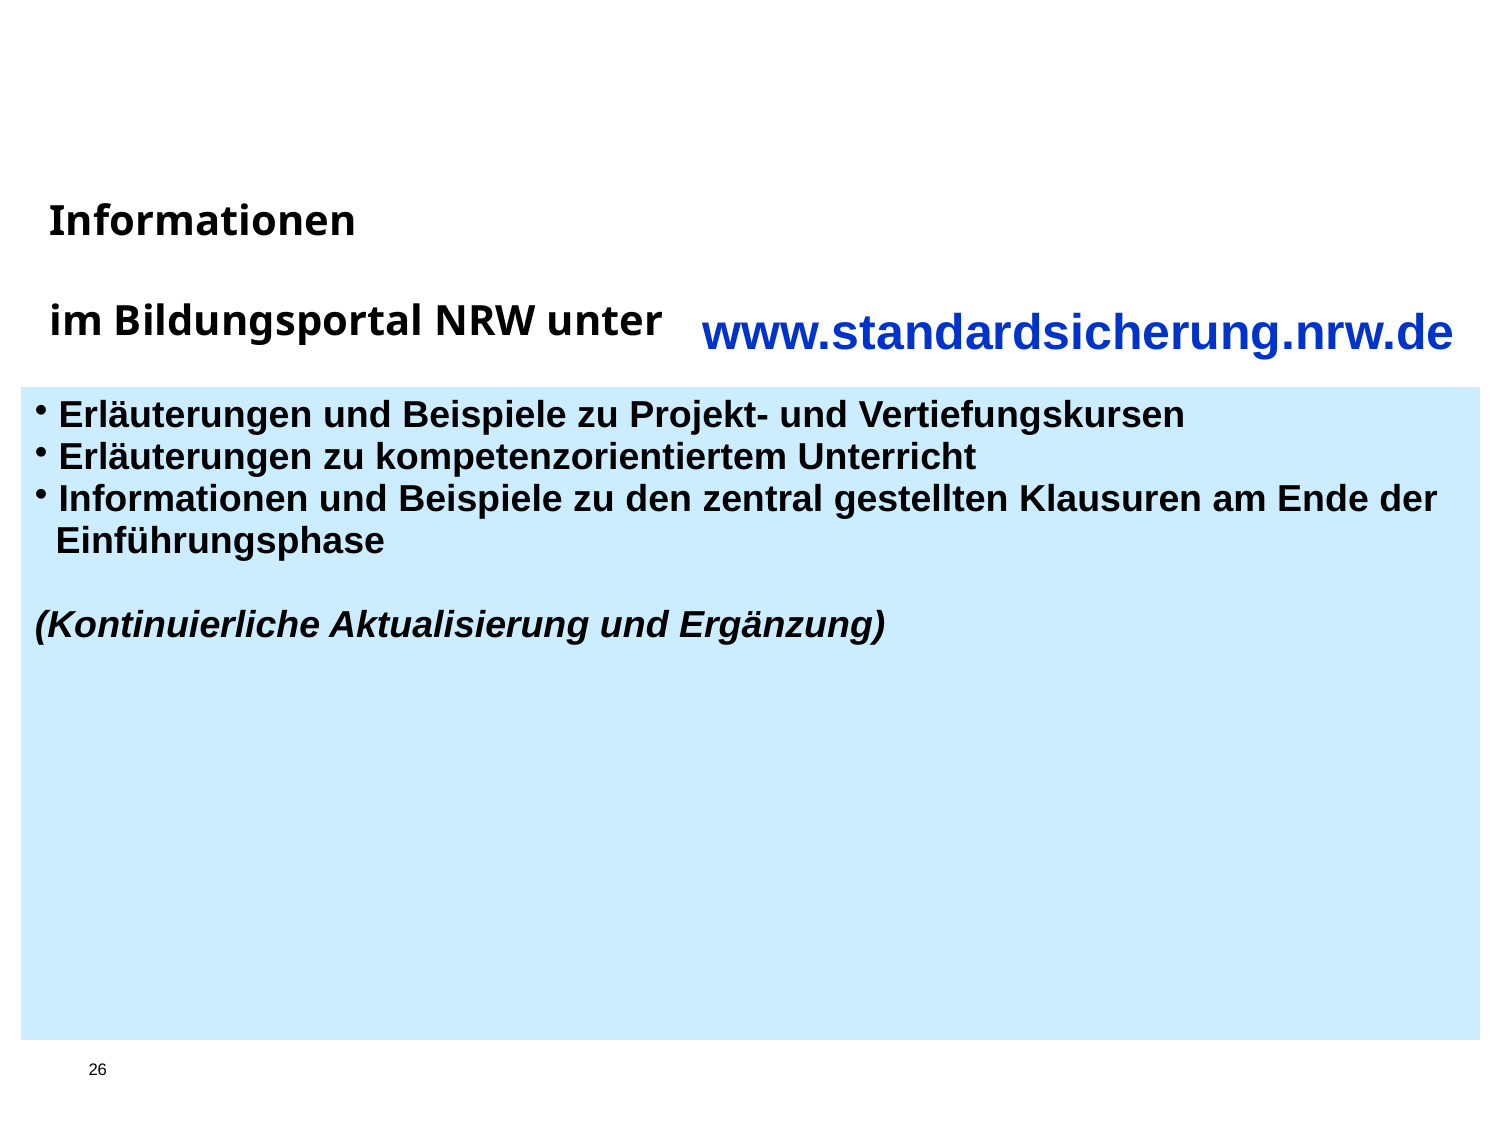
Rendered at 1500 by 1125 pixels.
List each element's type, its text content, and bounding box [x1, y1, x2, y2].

title Informationen im Bildungsportal NRW unter [49, 193, 1373, 385]
table_header Erläuterungen und Beispiele zu Projekt- und Vertiefungskursen Erläuterungen zu kompetenzorientiertem Unterricht Informationen und Beispiele zu den zentral gestellten Klausuren am Ende der Einführungsphase (Kontinuierliche Aktualisierung und Ergänzung) [21, 387, 1480, 1040]
slide_number 26 [88, 1058, 137, 1115]
text_box www.standardsicherung.nrw.de [688, 292, 1470, 368]
